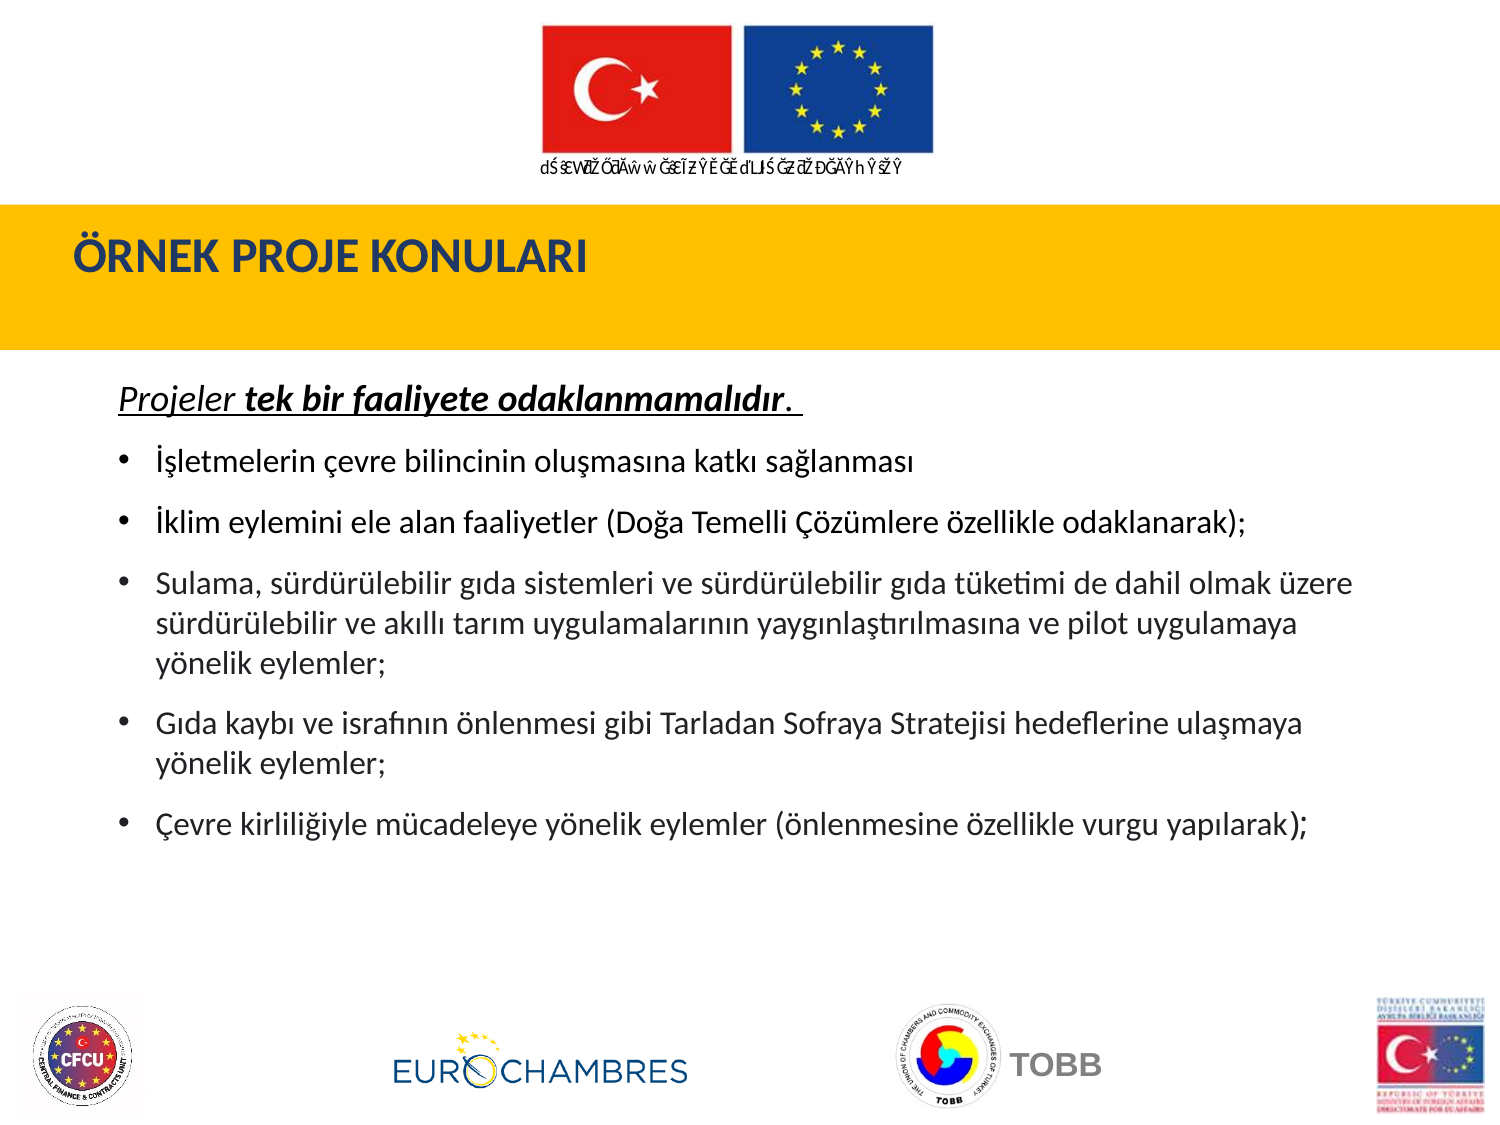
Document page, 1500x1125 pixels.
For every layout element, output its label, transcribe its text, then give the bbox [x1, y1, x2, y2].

list Projeler tek bir faaliyete odaklanmamalıdır. İşletmelerin çevre bilincinin oluşmasına katkı sağlanması İklim eylemini ele alan faaliyetler (Doğa Temelli Çözümlere özellikle odaklanarak); Sulama, sürdürülebilir gıda sistemleri ve sürdürülebilir gıda tüketimi de dahil olmak üzere sürdürülebilir ve akıllı tarım uygulamalarının yaygınlaştırılmasına ve pilot uygulamaya yönelik eylemler; Gıda kaybı ve israfının önlenmesi gibi Tarladan Sofraya Stratejisi hedeflerine ulaşmaya yönelik eylemler; Çevre kirliliğiyle mücadeleye yönelik eylemler (önlenmesine özellikle vurgu yapılarak); [103, 366, 1394, 947]
picture [1376, 997, 1485, 1114]
picture [394, 1019, 687, 1101]
picture [18, 991, 146, 1120]
picture [540, 22, 935, 155]
text_box ÖRNEK PROJE KONULARI [0, 204, 1500, 350]
picture [894, 1003, 1002, 1109]
